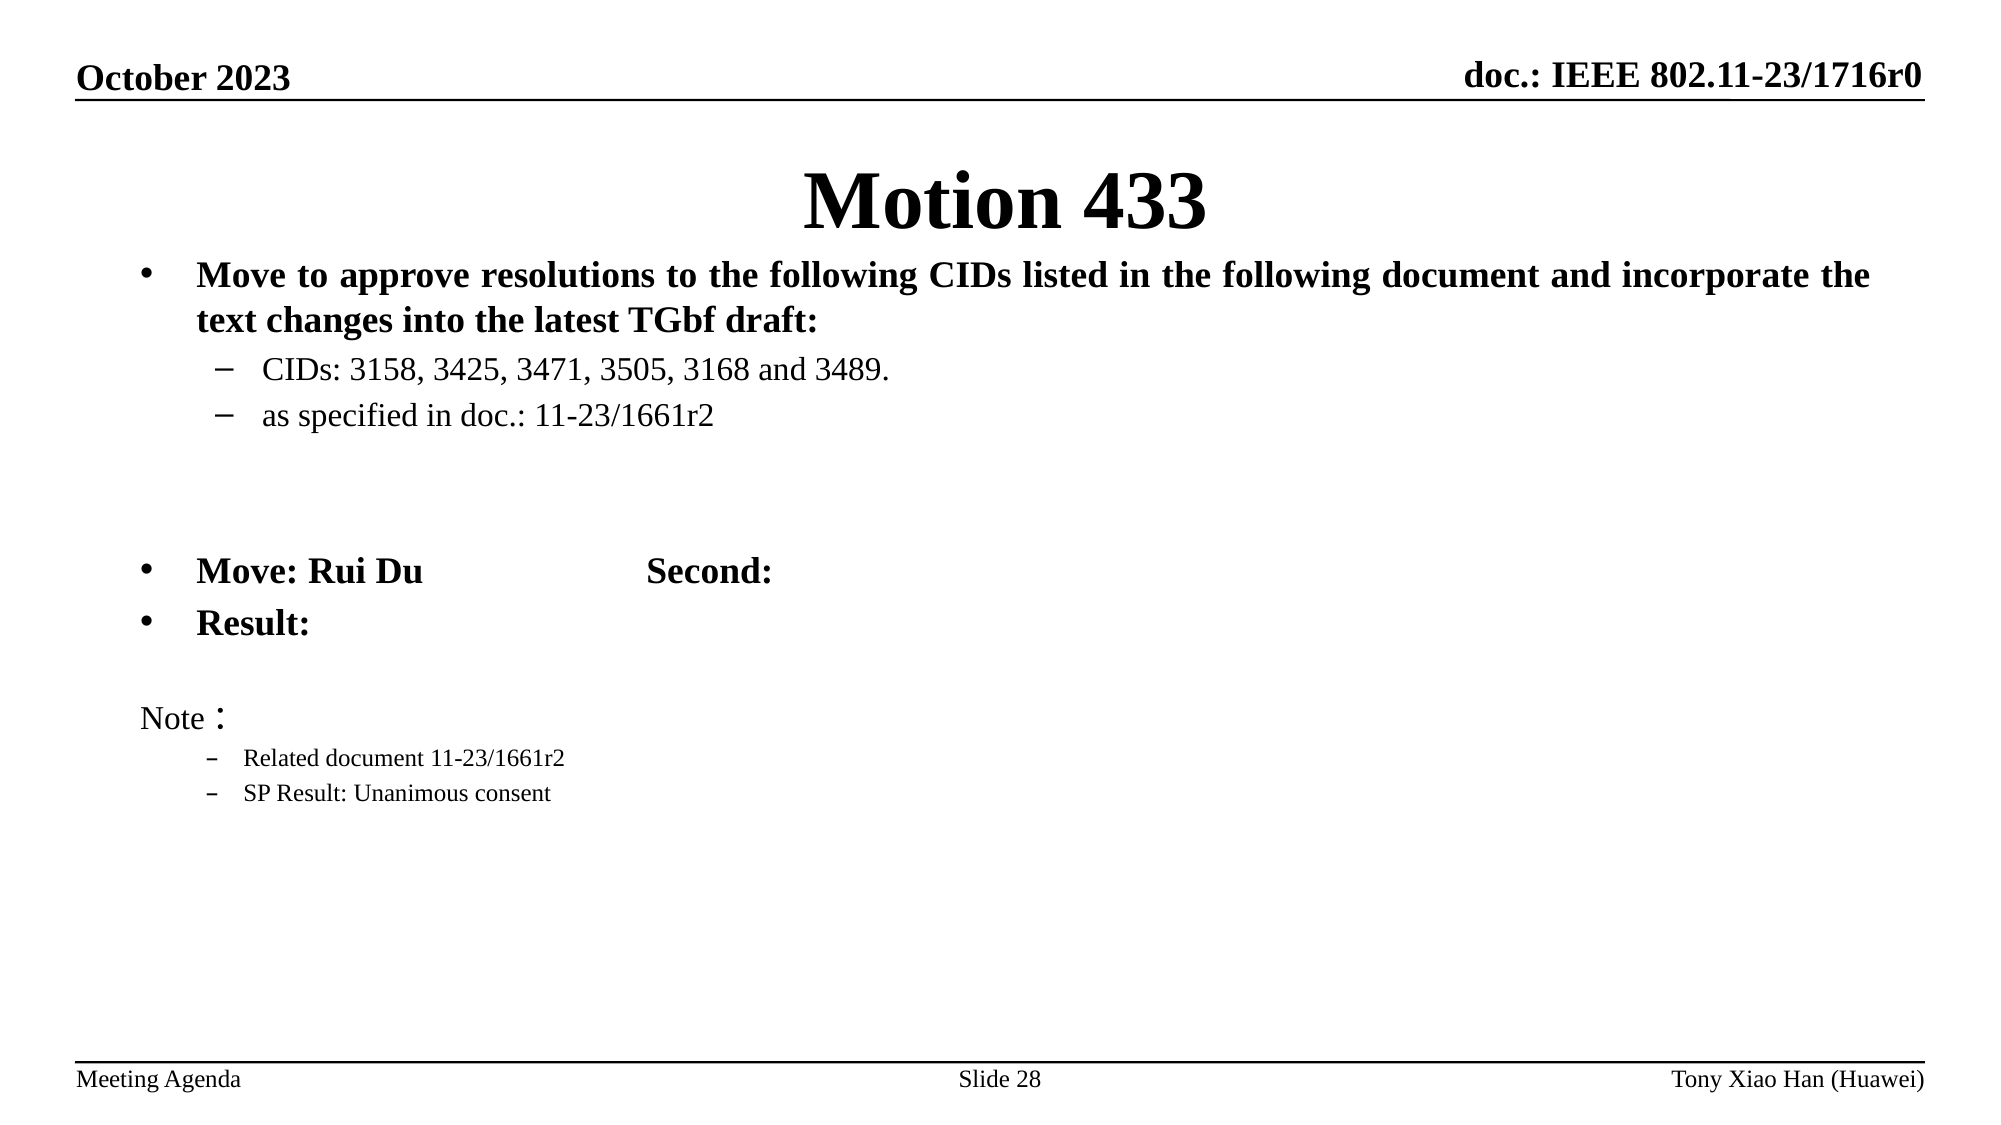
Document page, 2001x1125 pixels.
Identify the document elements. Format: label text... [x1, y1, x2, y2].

text_box Move to approve resolutions to the following CIDs listed in the following document and incorporate the text changes into the latest TGbf draft: CIDs: 3158, 3425, 3471, 3505, 3168 and 3489. as specified in doc.: 11-23/1661r2 Move: Rui Du Second: Result: Note： Related document 11-23/1661r2 SP Result: Unanimous consent [125, 212, 1888, 988]
text_box Motion 433 [368, 137, 1644, 212]
